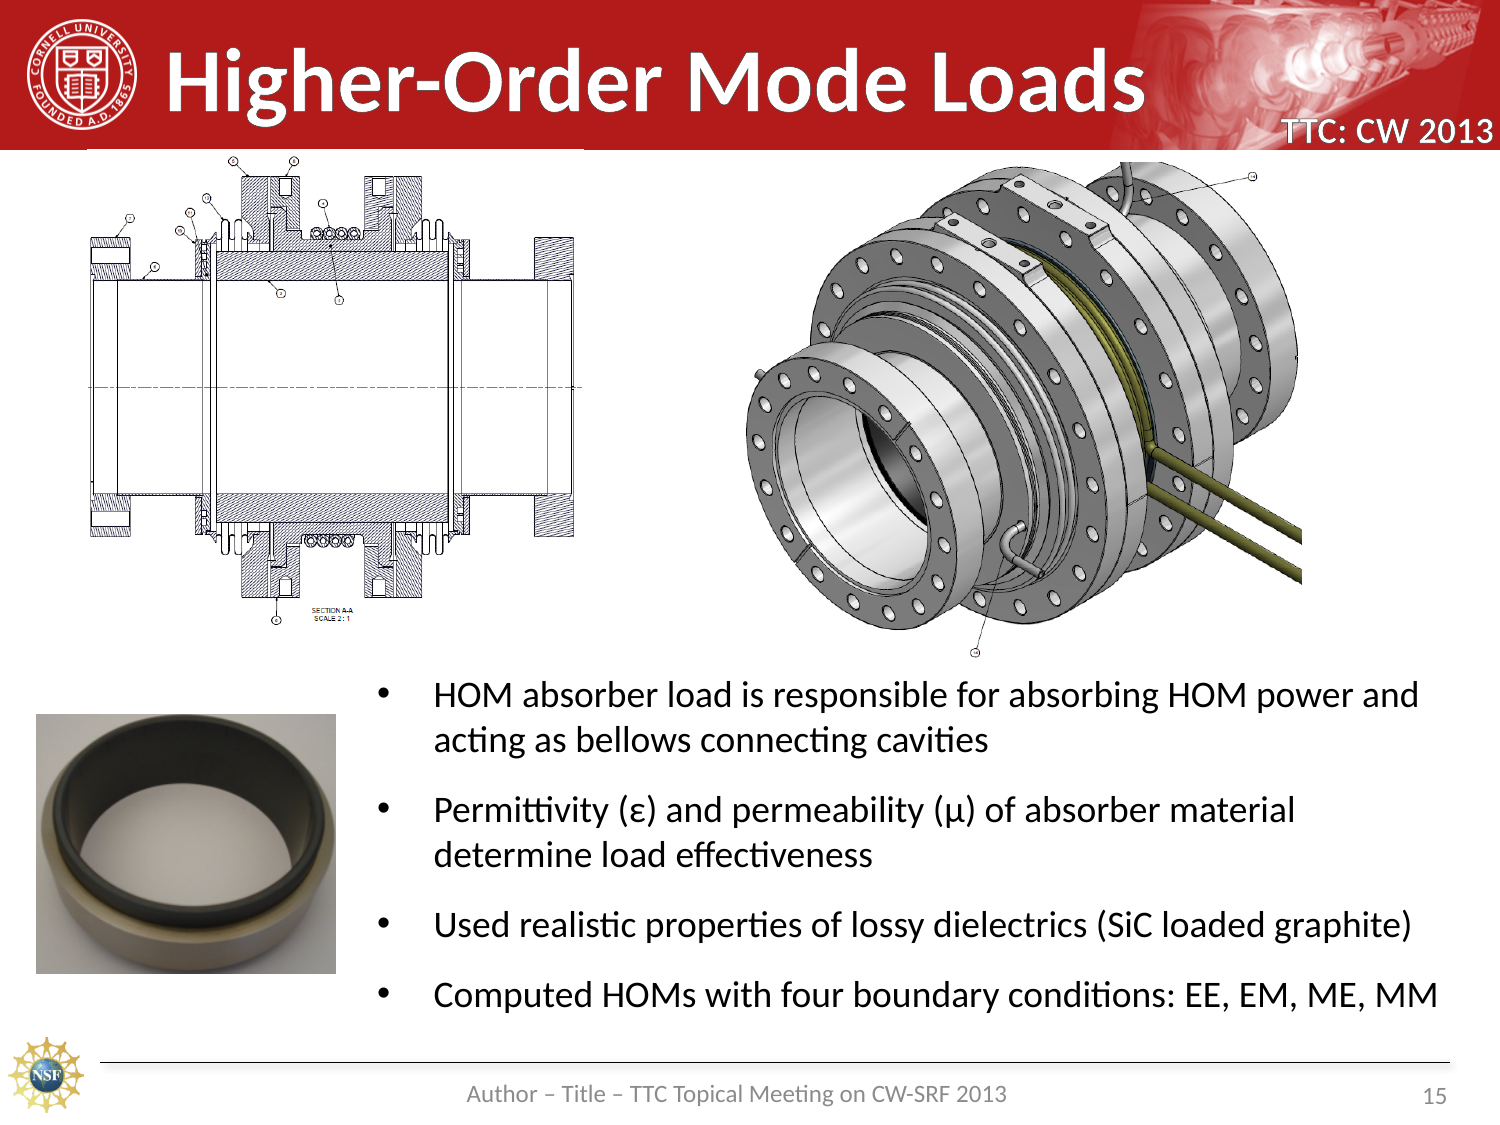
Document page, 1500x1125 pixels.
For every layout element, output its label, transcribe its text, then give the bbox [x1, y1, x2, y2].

picture [8, 1037, 84, 1113]
picture [737, 162, 1302, 665]
title Higher-Order Mode Loads [137, 0, 1175, 150]
text_box HOM absorber load is responsible for absorbing HOM power and acting as bellows connecting cavities Permittivity (ε) and permeability (μ) of absorber material determine load effectiveness Used realistic properties of lossy dielectrics (SiC loaded graphite) Computed HOMs with four boundary conditions: EE, EM, ME, MM [362, 662, 1475, 1023]
picture [0, 0, 584, 627]
footer Author – Title – TTC Topical Meeting on CW-SRF 2013 [99, 1062, 1375, 1123]
picture [36, 714, 336, 974]
picture [1175, 0, 1500, 150]
slide_number 15 [1387, 1065, 1463, 1125]
